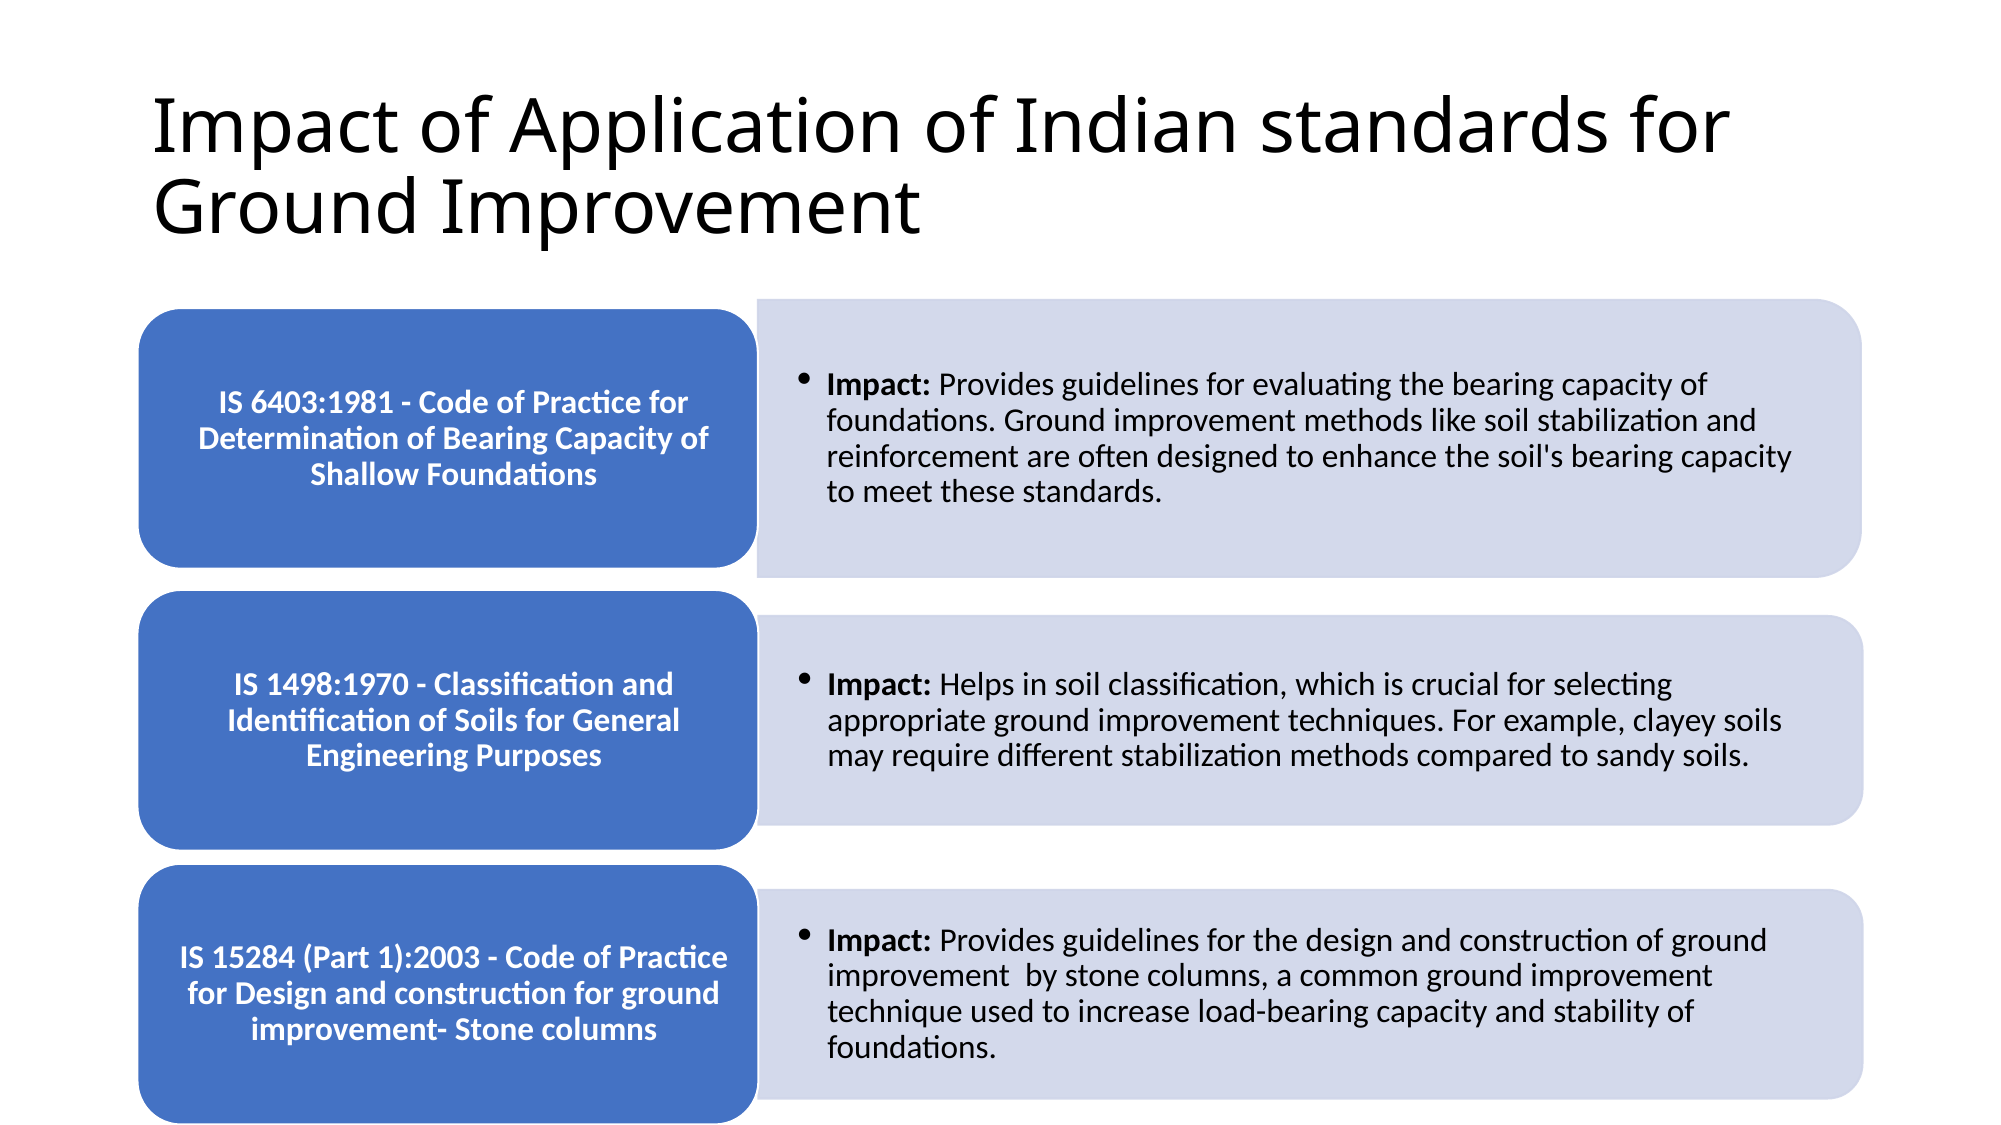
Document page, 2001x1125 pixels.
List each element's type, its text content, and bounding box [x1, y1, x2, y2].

title Impact of Application of Indian standards for Ground Improvement [137, 59, 1863, 278]
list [137, 299, 1863, 1125]
